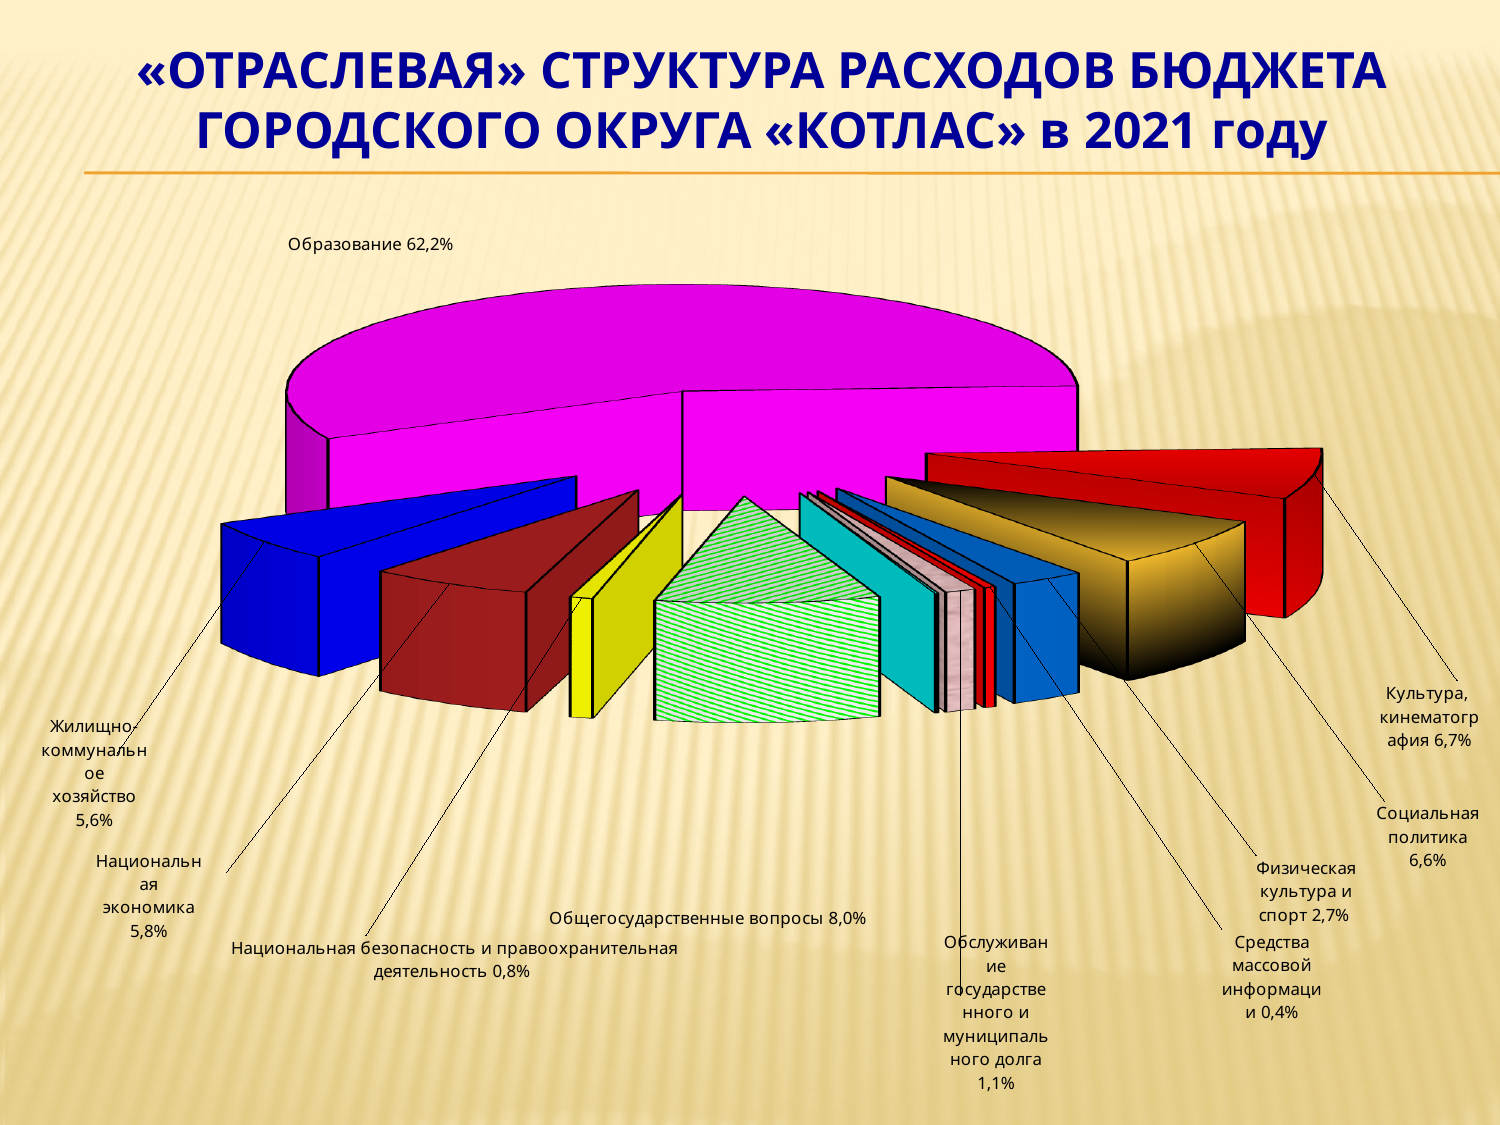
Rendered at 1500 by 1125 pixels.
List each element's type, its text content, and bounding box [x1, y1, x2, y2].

chart [40, 231, 1481, 1095]
text_box «ОТРАСЛЕВАЯ» СТРУКТУРА РАСХОДОВ БЮДЖЕТА ГОРОДСКОГО ОКРУГА «КОТЛАС» в 2021 году [64, 30, 1459, 166]
